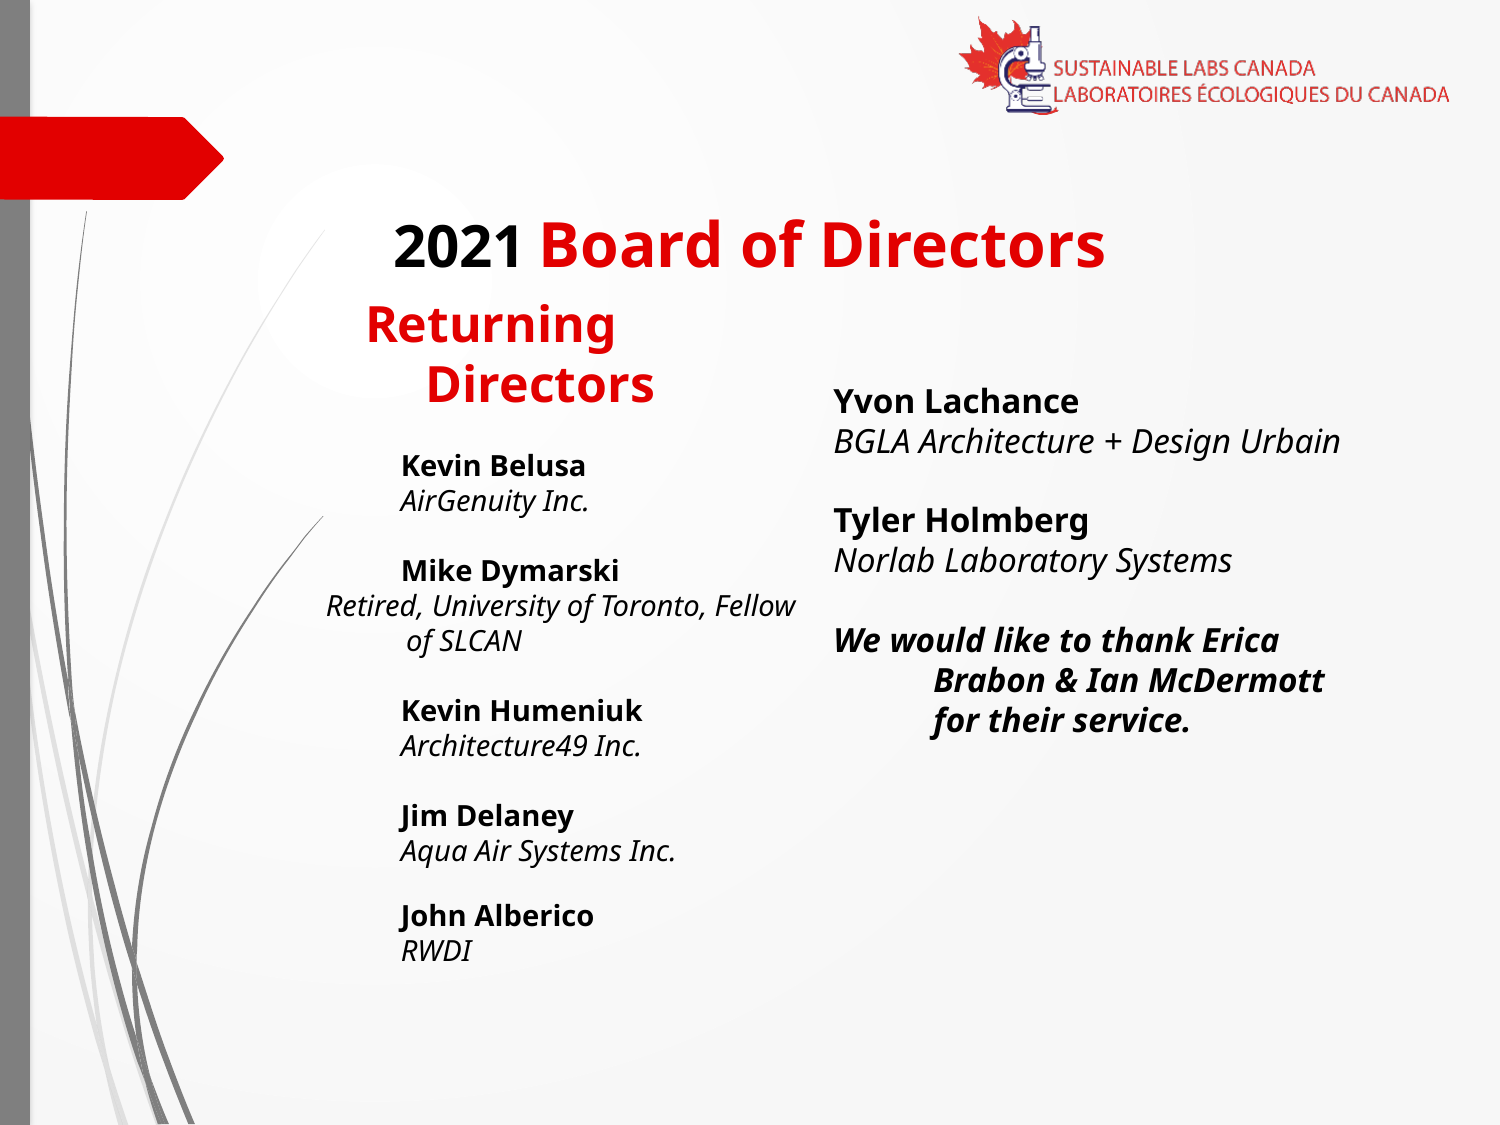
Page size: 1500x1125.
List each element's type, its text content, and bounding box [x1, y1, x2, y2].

text_box Returning Directors Kevin Belusa AirGenuity Inc. Mike Dymarski Retired, University of Toronto, Fellow of SLCAN Kevin Humeniuk Architecture49 Inc. Jim Delaney Aqua Air Systems Inc. John Alberico RWDI [311, 285, 838, 985]
text_box 2021 Board of Directors [0, 197, 1500, 288]
text_box Yvon Lachance BGLA Architecture + Design Urbain Tyler Holmberg Norlab Laboratory Systems We would like to thank Erica Brabon & Ian McDermott for their service. [743, 332, 1358, 1041]
picture [958, 13, 1453, 117]
